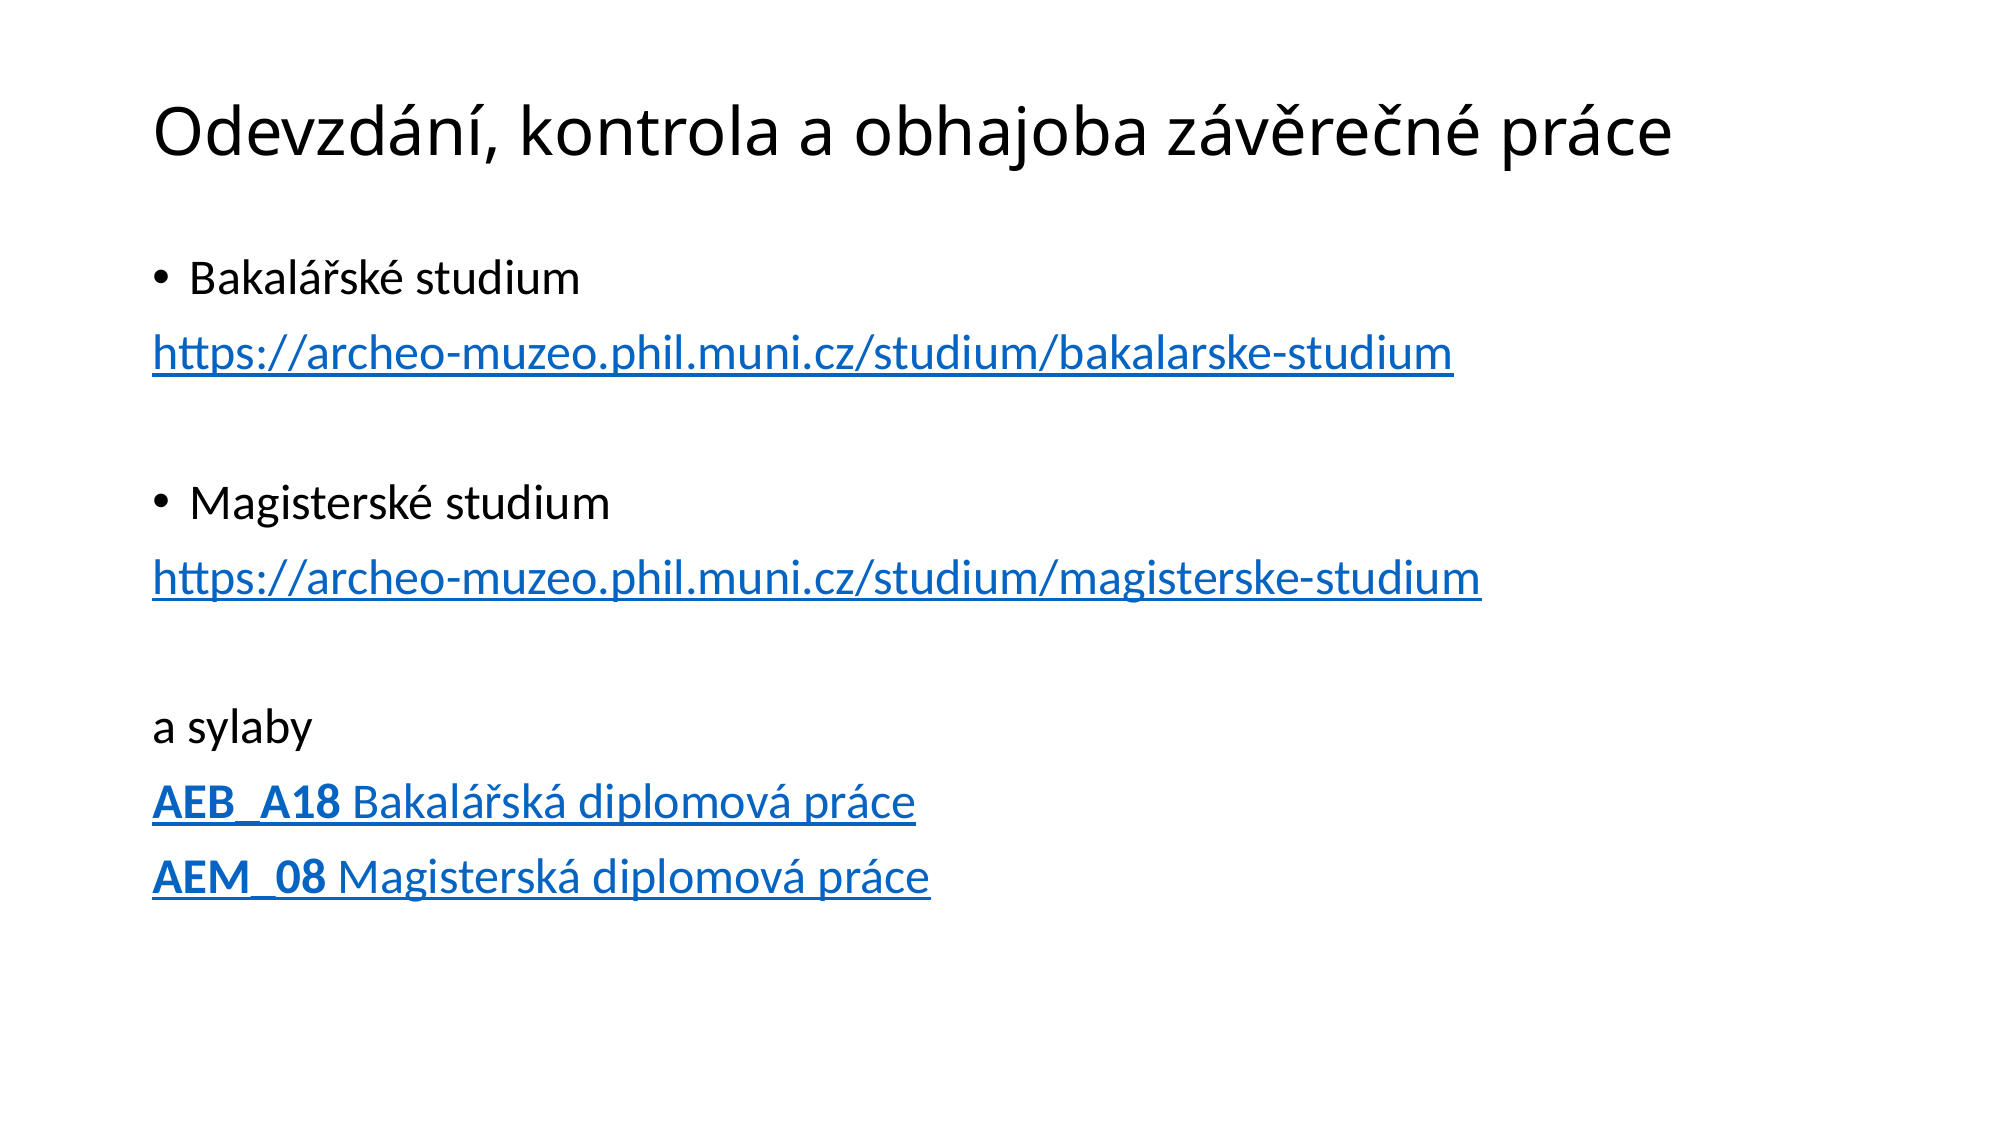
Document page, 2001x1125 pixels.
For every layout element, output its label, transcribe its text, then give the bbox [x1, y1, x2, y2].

title Odevzdání, kontrola a obhajoba závěrečné práce [137, 59, 1863, 208]
list Bakalářské studium https://archeo-muzeo.phil.muni.cz/studium/bakalarske-studium Magisterské studium https://archeo-muzeo.phil.muni.cz/studium/magisterske-studium a sylaby AEB_A18 Bakalářská diplomová práce AEM_08 Magisterská diplomová práce [137, 244, 1863, 959]
